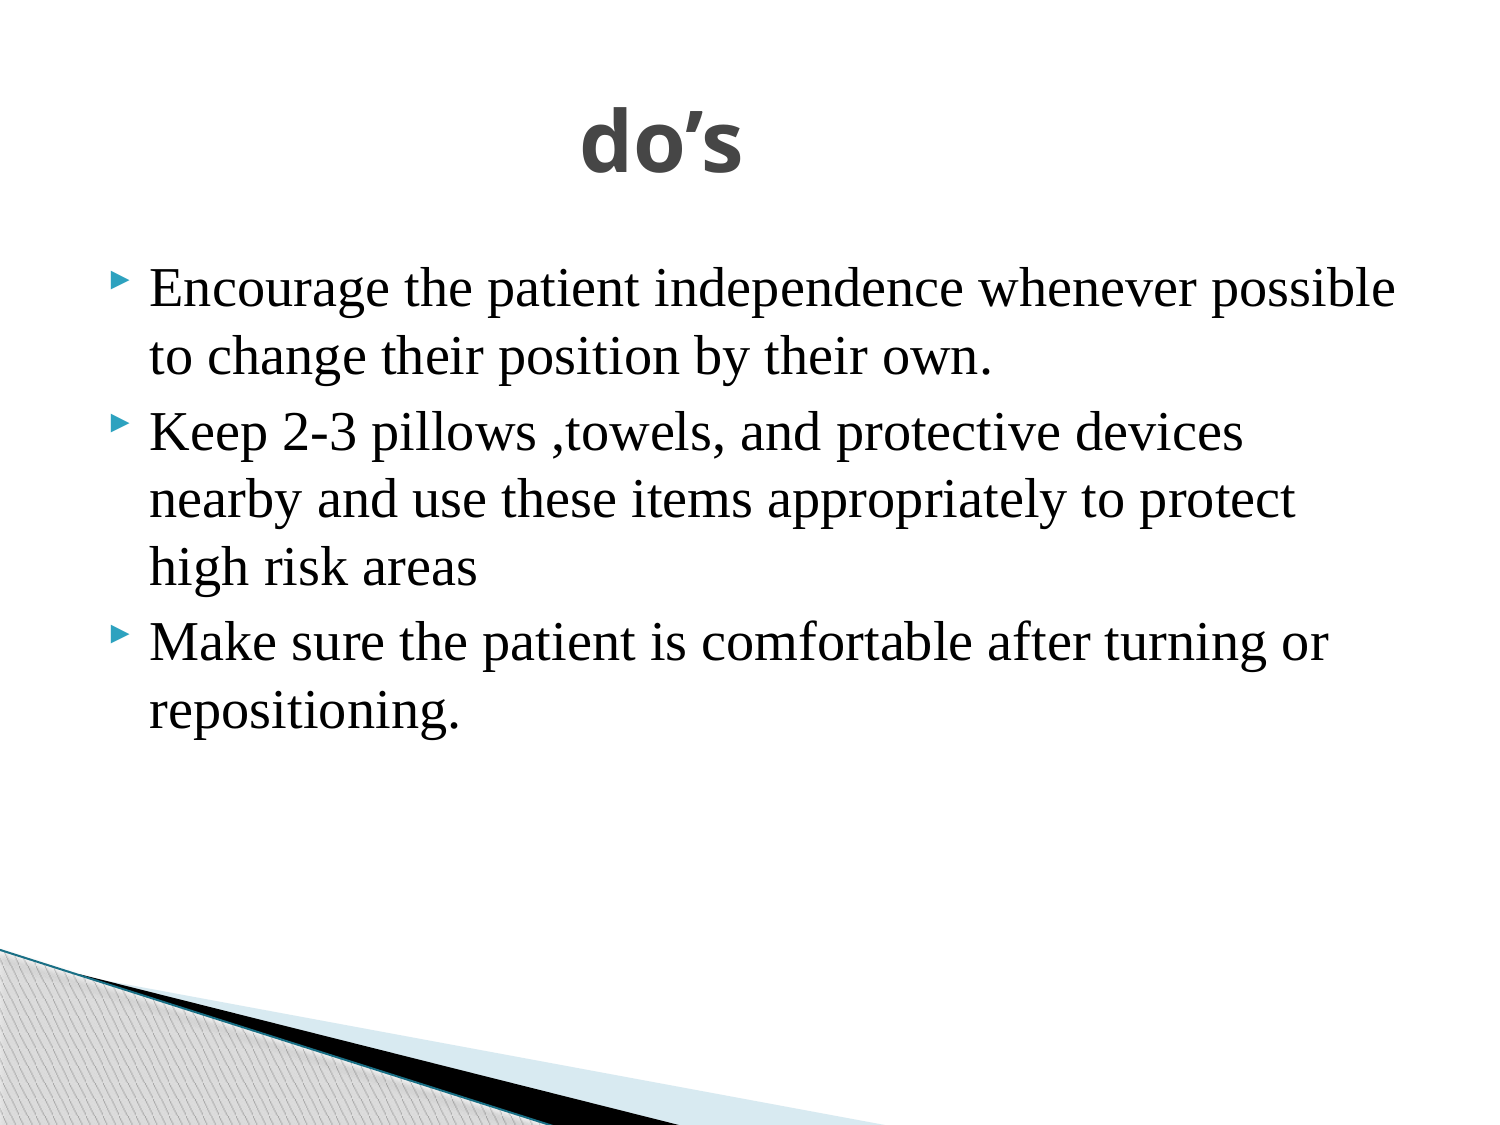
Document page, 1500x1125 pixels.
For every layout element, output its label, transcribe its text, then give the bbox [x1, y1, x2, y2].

list Encourage the patient independence whenever possible to change their position by their own. Keep 2-3 pillows ,towels, and protective devices nearby and use these items appropriately to protect high risk areas Make sure the patient is comfortable after turning or repositioning. [75, 243, 1425, 986]
title do’s [75, 45, 1425, 233]
